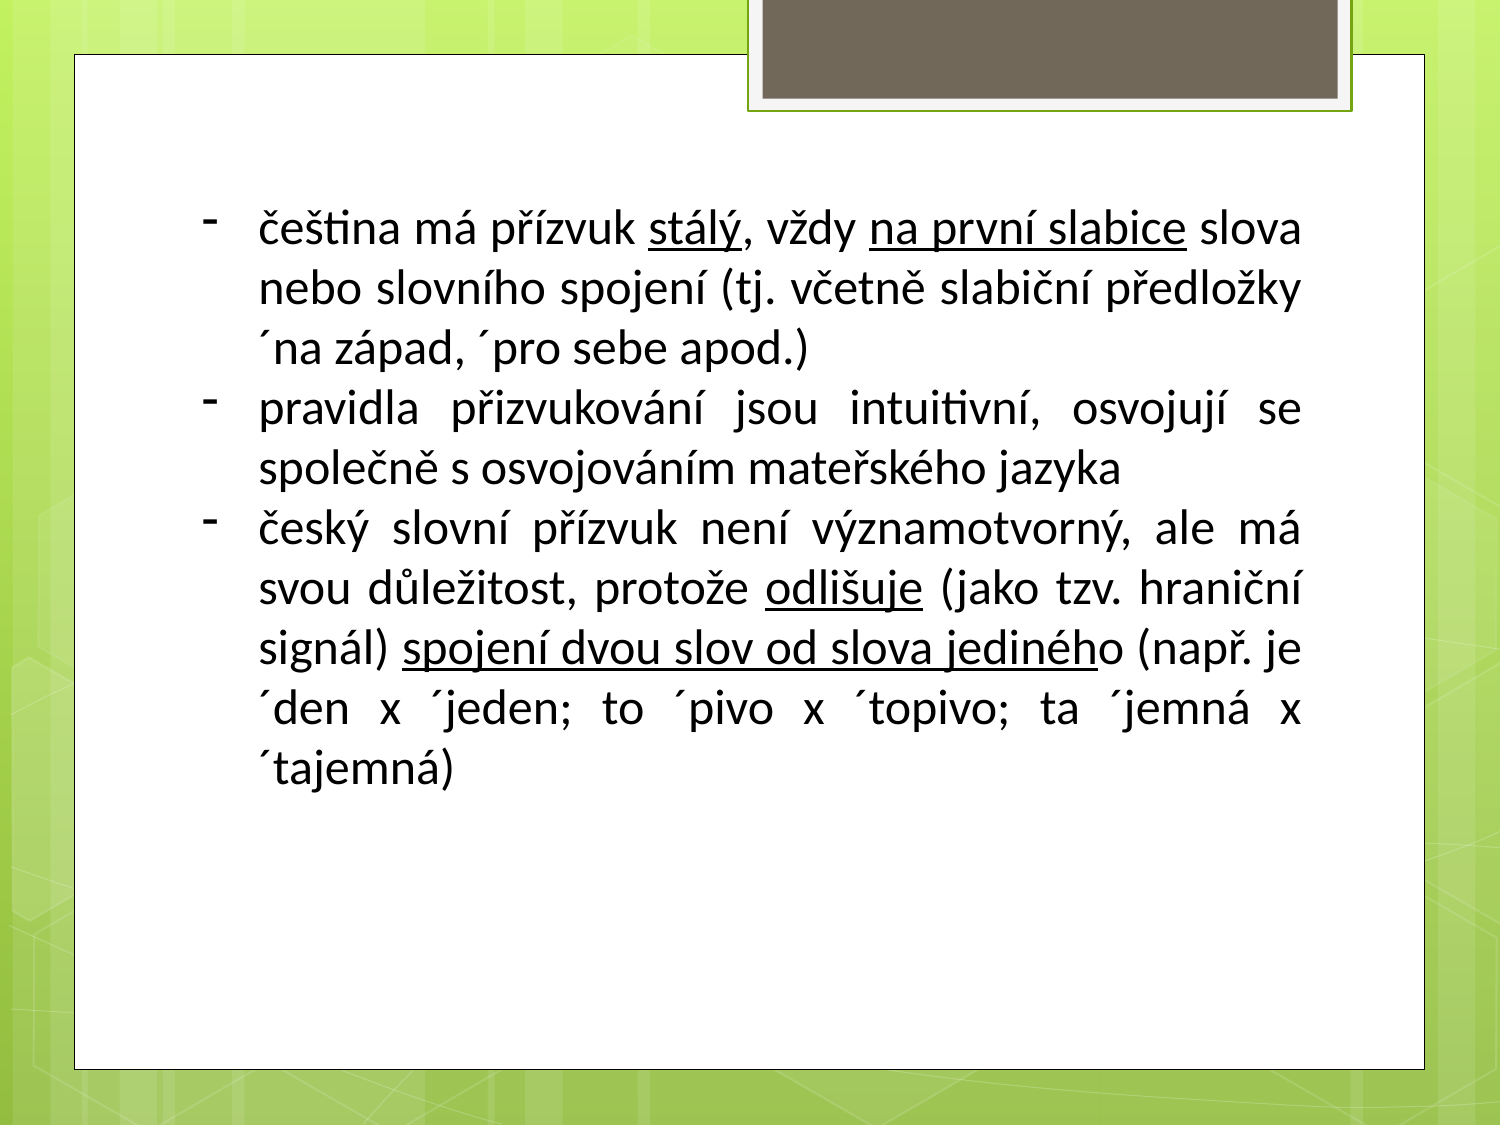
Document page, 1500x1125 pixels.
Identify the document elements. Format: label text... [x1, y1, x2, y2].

text_box čeština má přízvuk stálý, vždy na první slabice slova nebo slovního spojení (tj. včetně slabiční předložky ´na západ, ´pro sebe apod.) pravidla přizvukování jsou intuitivní, osvojují se společně s osvojováním mateřského jazyka český slovní přízvuk není významotvorný, ale má svou důležitost, protože odlišuje (jako tzv. hraniční signál) spojení dvou slov od slova jediného (např. je ´den x ´jeden; to ´pivo x ´topivo; ta ´jemná x ´tajemná) [112, 186, 1317, 922]
